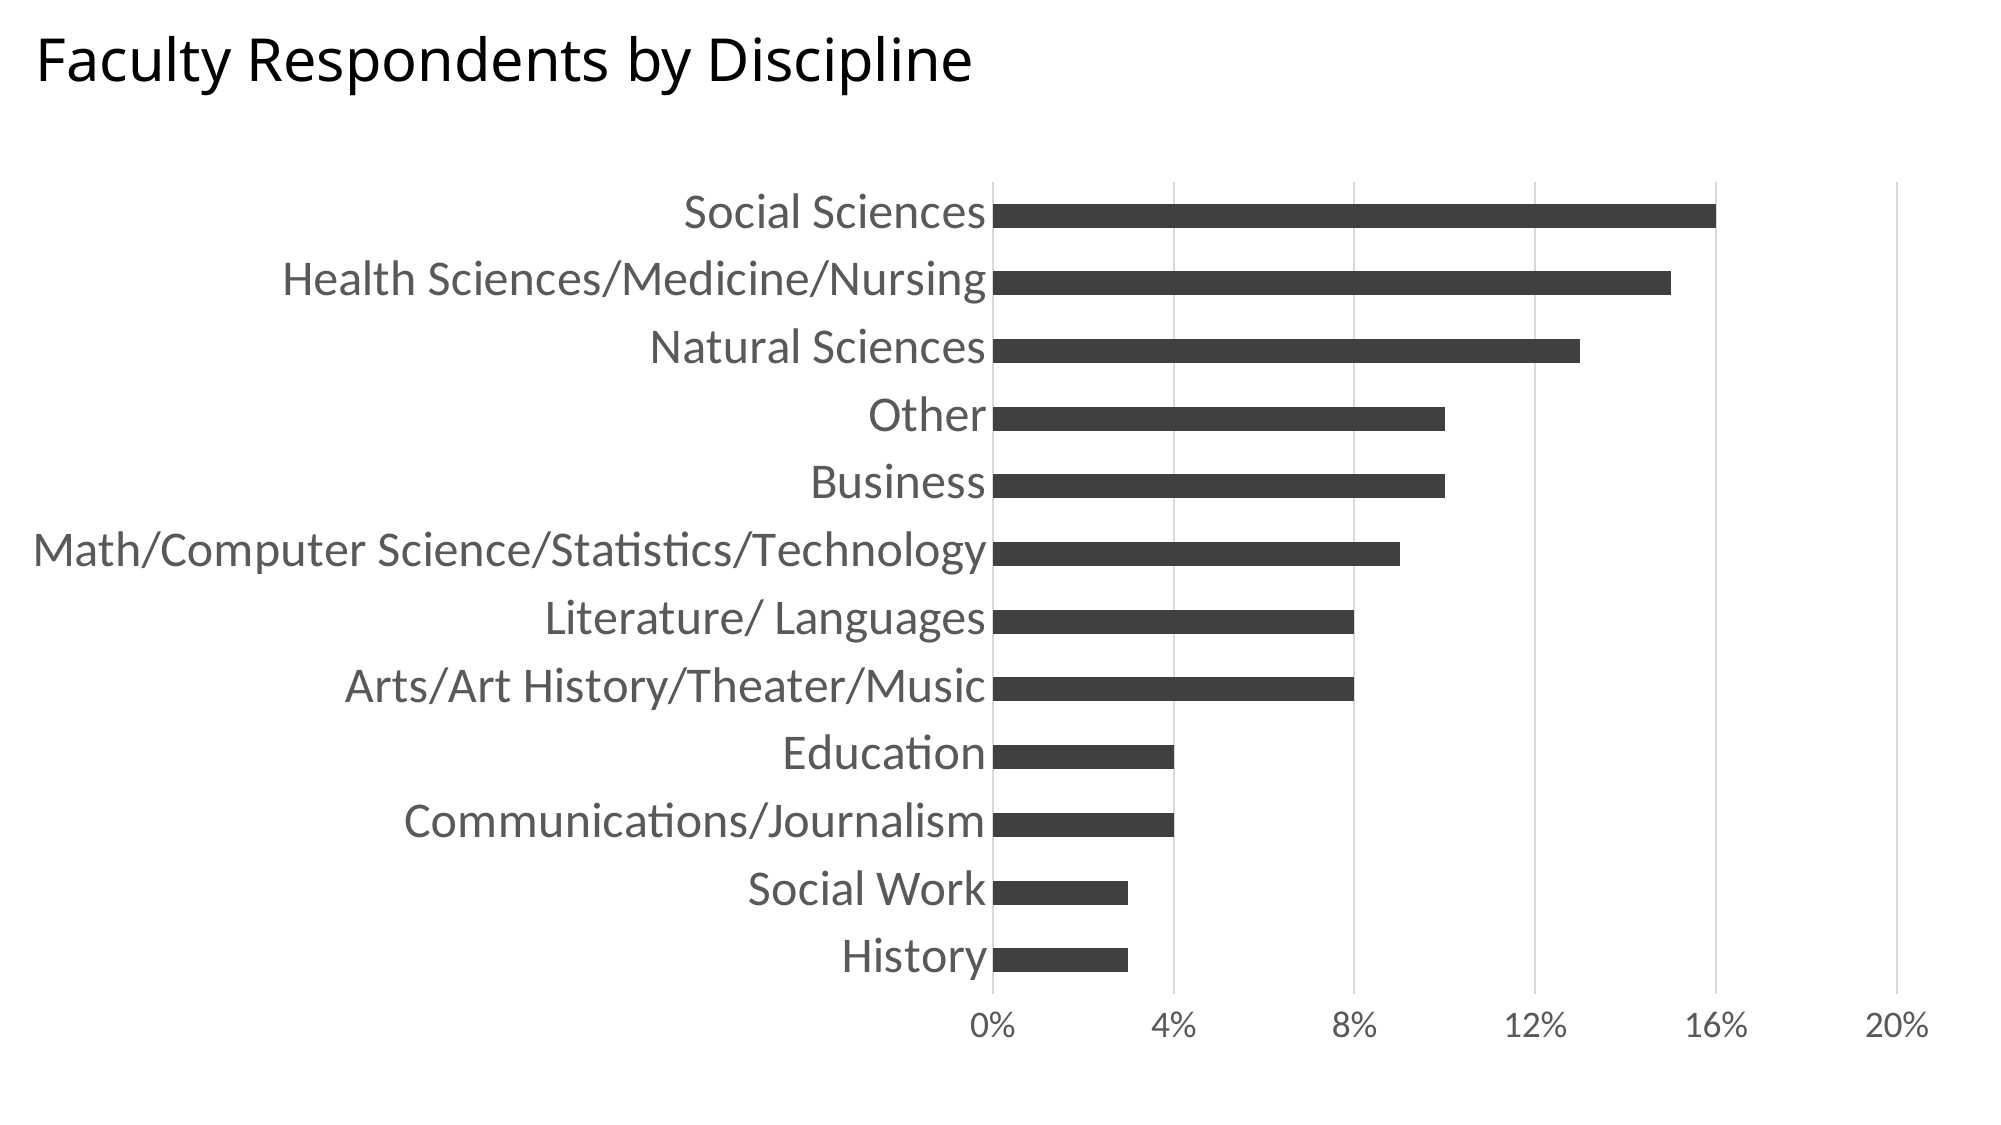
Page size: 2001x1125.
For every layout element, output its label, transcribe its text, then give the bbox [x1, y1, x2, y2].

chart [12, 141, 1931, 1061]
title Faculty Respondents by Discipline [27, 24, 1587, 99]
